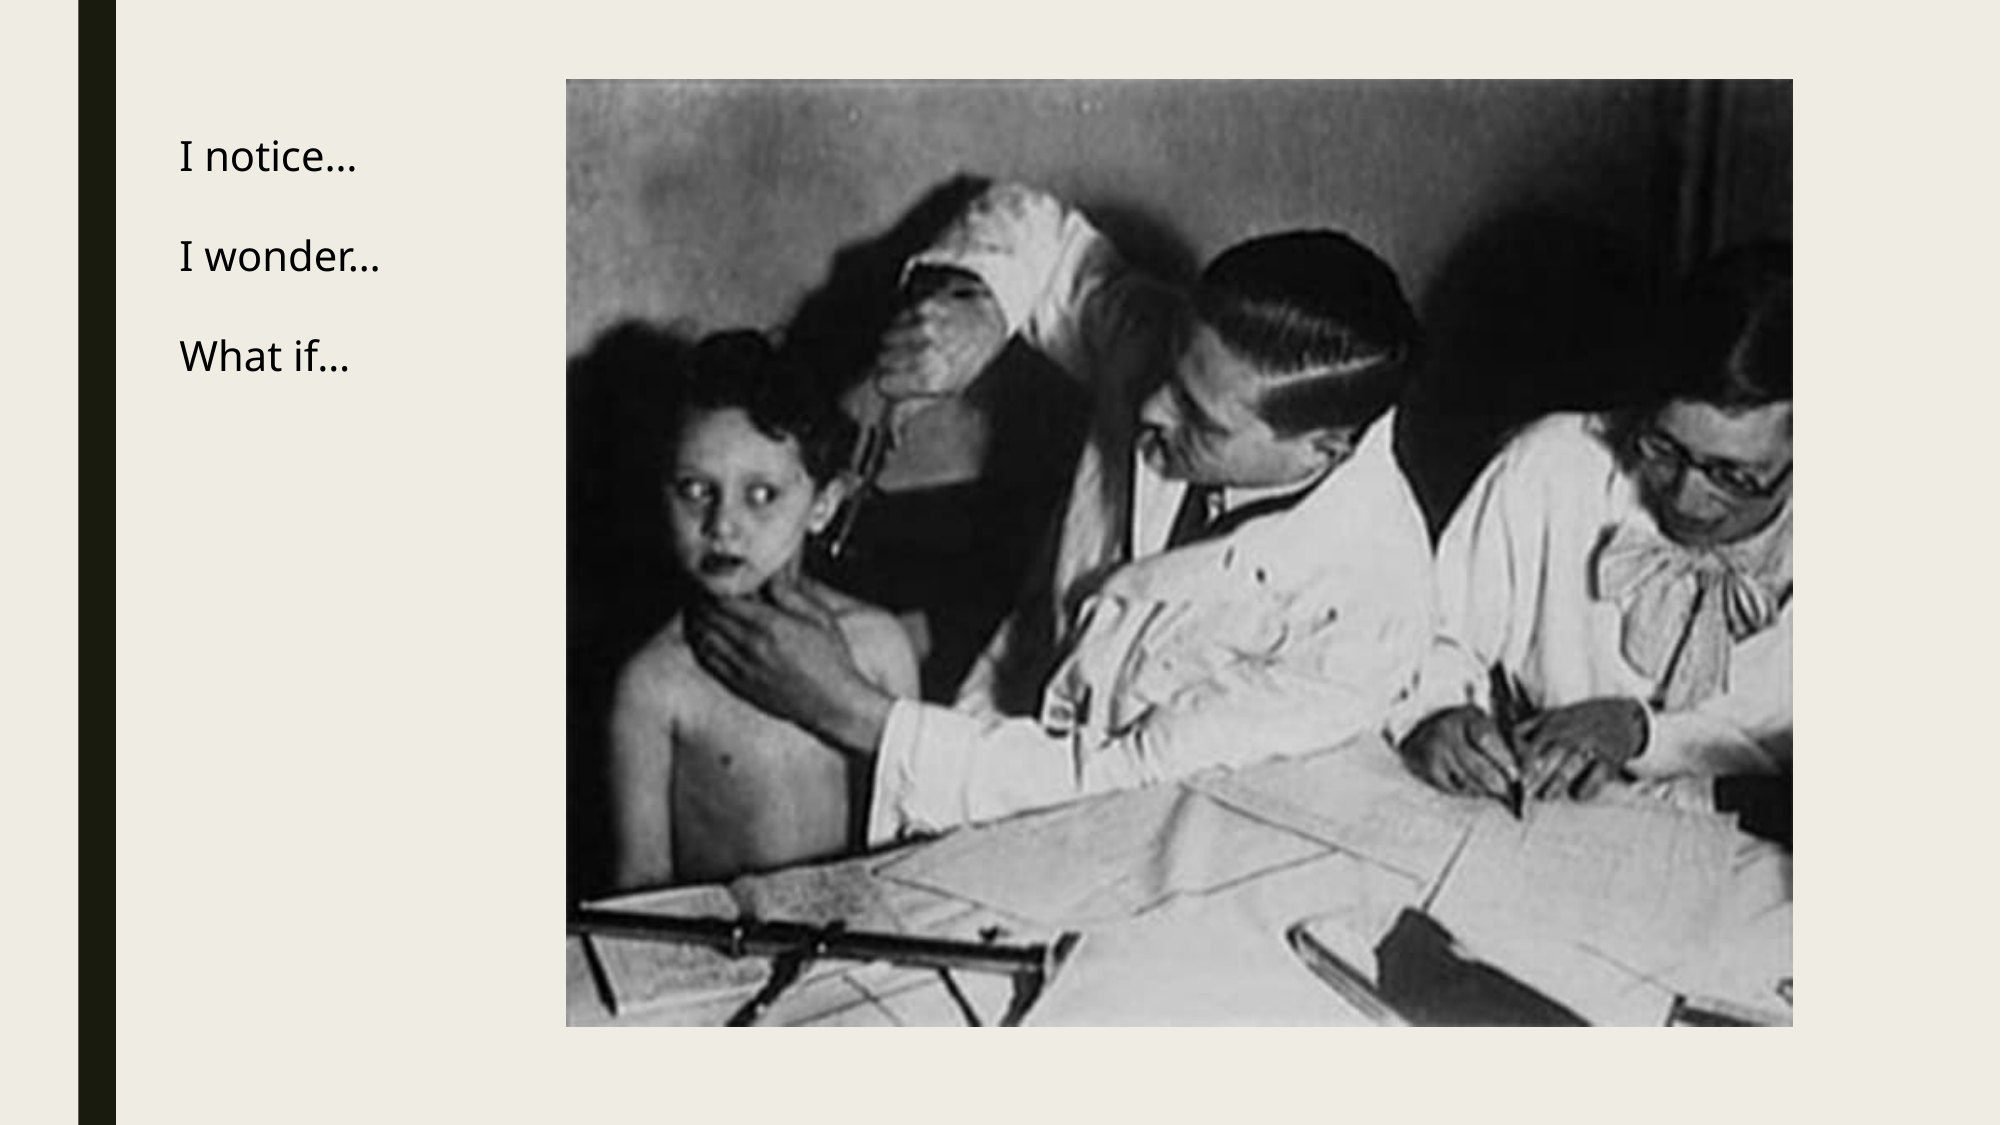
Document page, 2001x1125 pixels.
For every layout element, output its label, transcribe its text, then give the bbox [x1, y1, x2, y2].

picture [566, 79, 1793, 1028]
text_box I notice… I wonder… What if… [164, 122, 396, 387]
